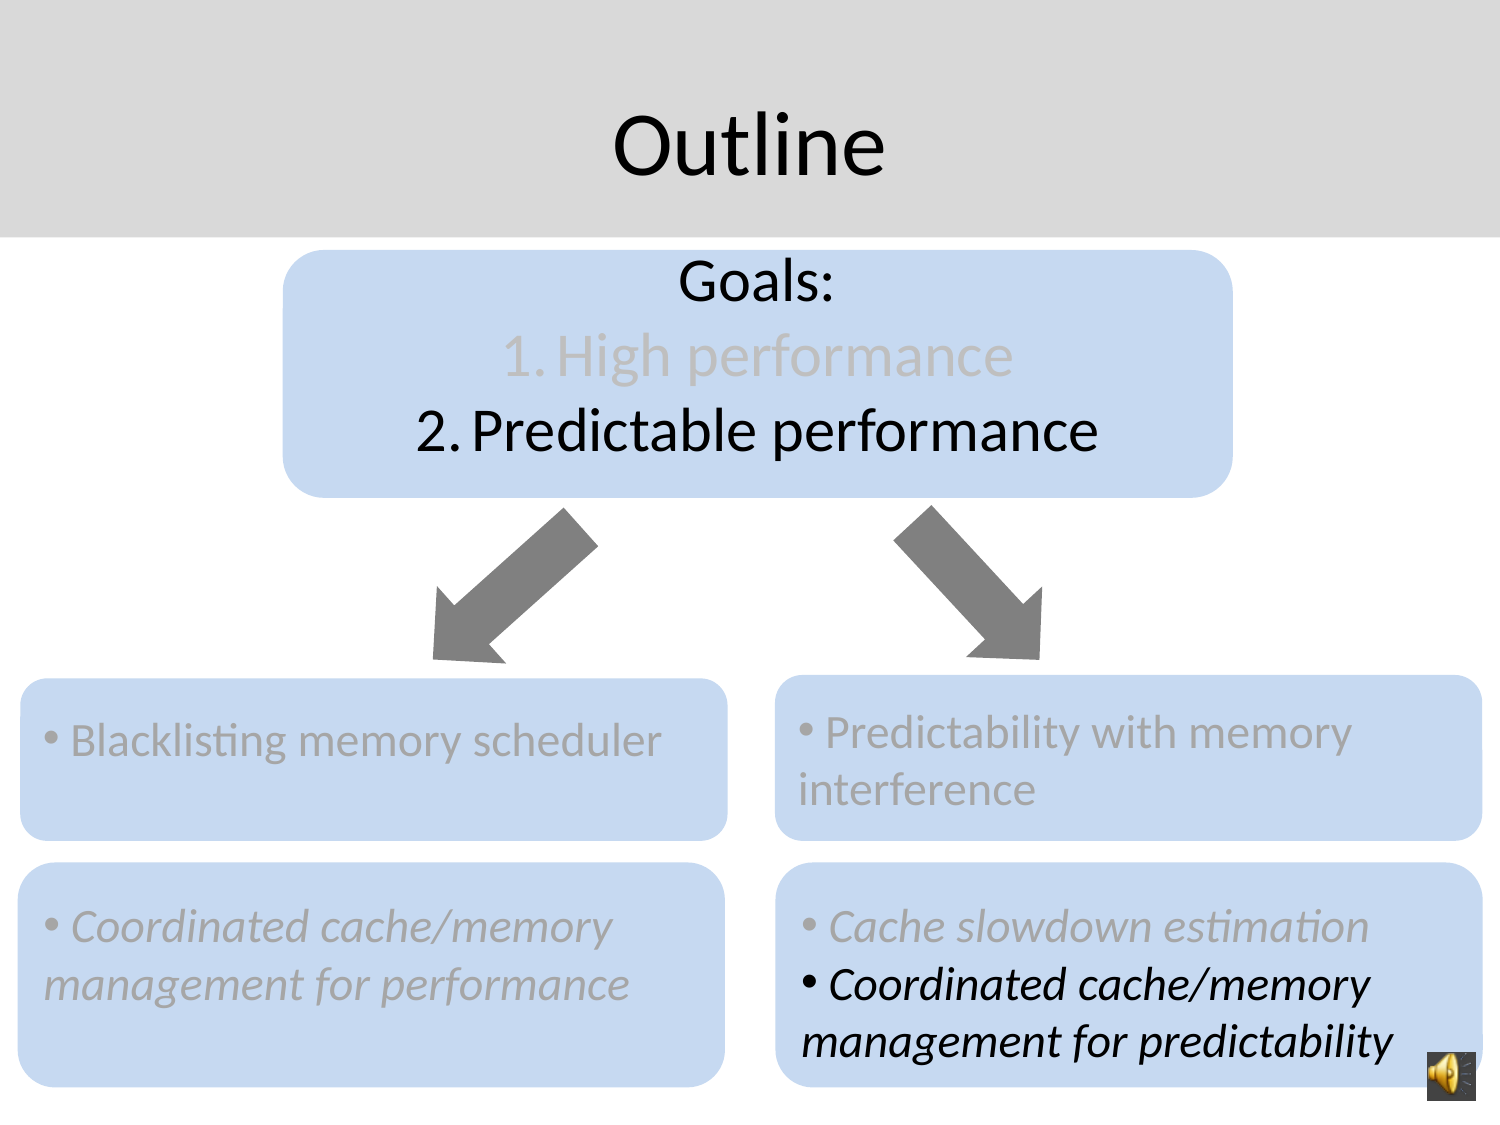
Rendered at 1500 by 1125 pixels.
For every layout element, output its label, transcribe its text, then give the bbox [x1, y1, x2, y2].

text_box Blacklisting memory scheduler [18, 676, 730, 843]
text_box Goals: High performance Predictable performance [280, 247, 1235, 500]
picture [1426, 1051, 1477, 1102]
text_box [891, 503, 1045, 662]
text_box Coordinated cache/memory management for performance [15, 860, 728, 1090]
slide_number 55 [1137, 1052, 1488, 1113]
text_box Predictability with memory interference [772, 672, 1485, 843]
text_box [430, 505, 601, 666]
text_box Cache slowdown estimation Coordinated cache/memory management for predictability [773, 860, 1485, 1090]
title Outline [75, 45, 1425, 233]
